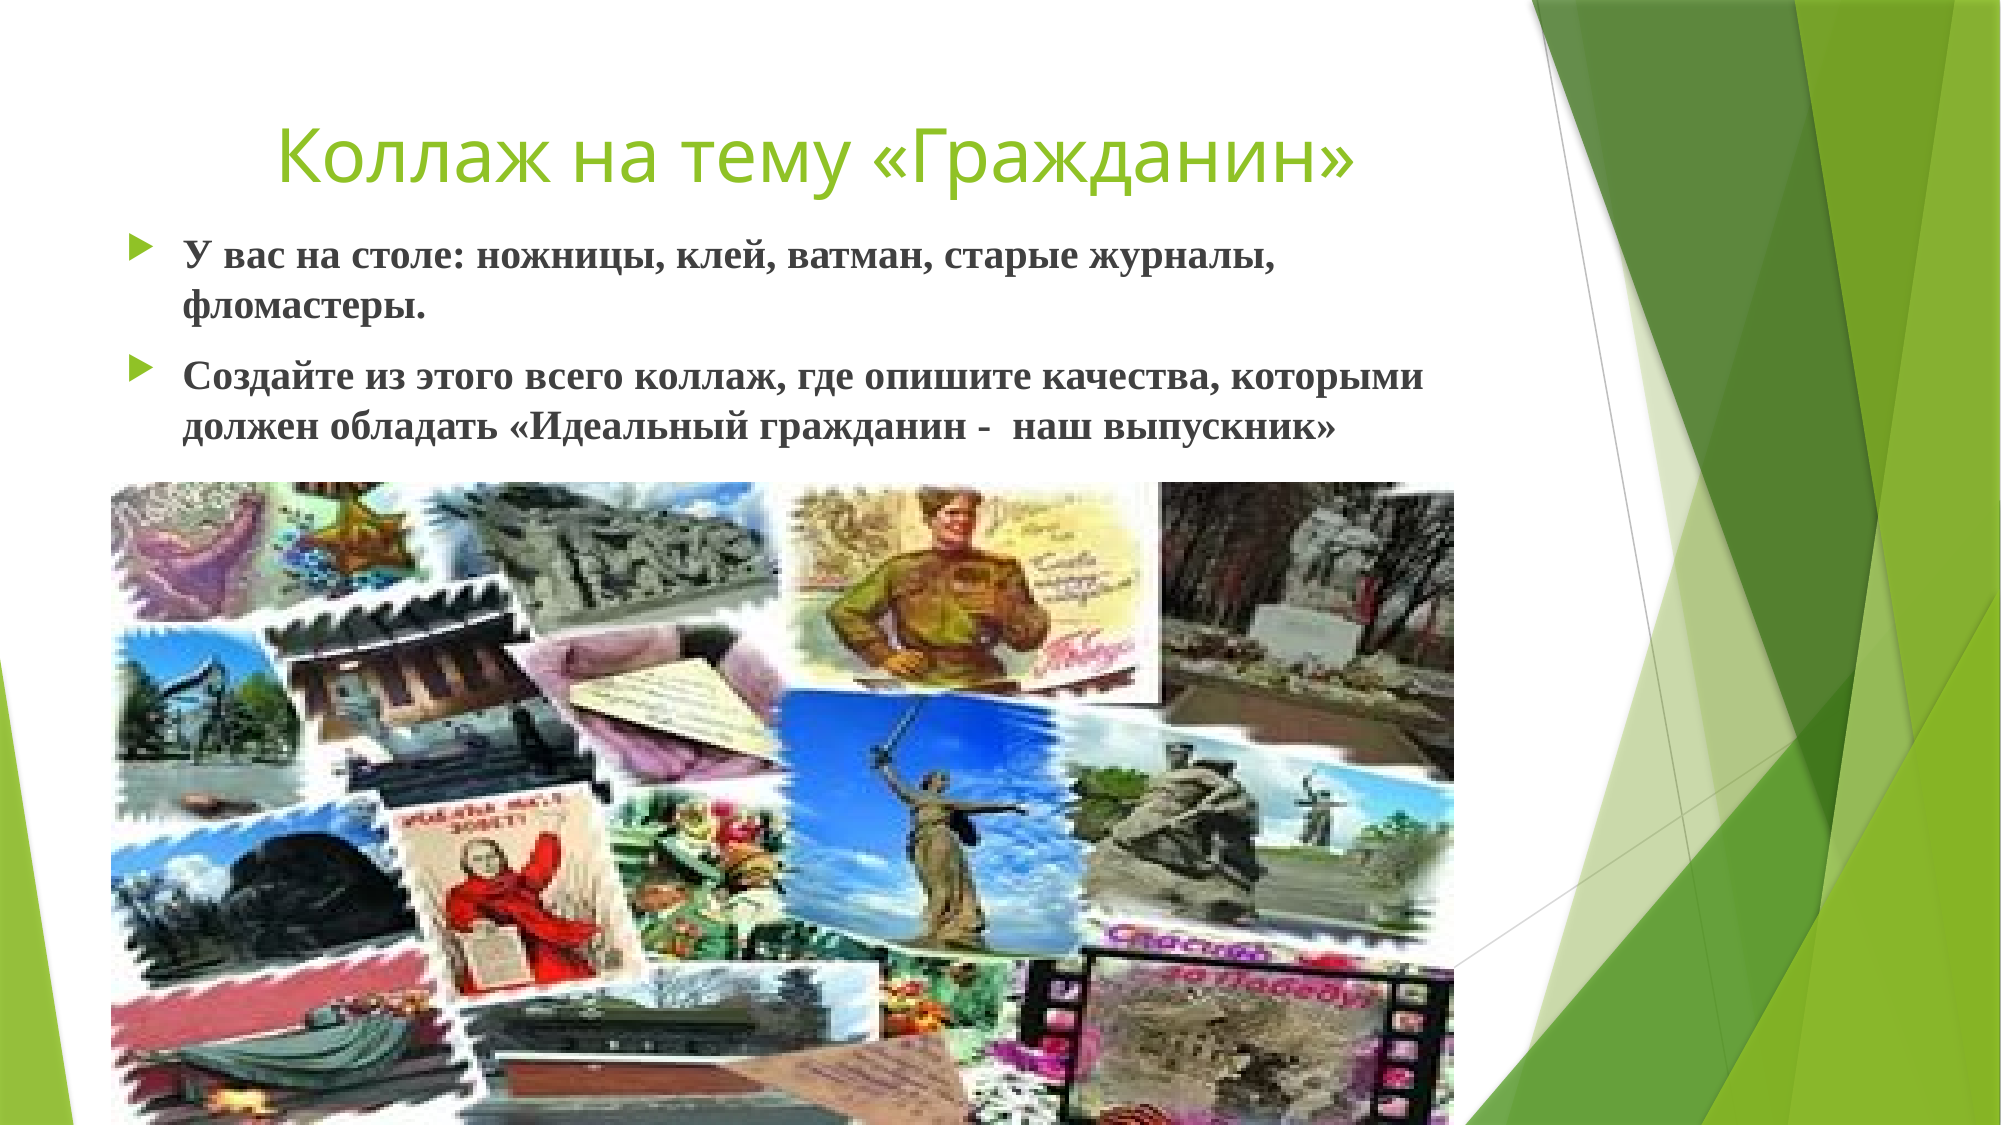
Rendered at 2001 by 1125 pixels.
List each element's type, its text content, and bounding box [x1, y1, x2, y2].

picture [110, 481, 1455, 1125]
title Коллаж на тему «Гражданин» [111, 99, 1522, 219]
list У вас на столе: ножницы, клей, ватман, старые журналы, фломастеры. Создайте из этого всего коллаж, где опишите качества, которыми должен обладать «Идеальный гражданин - наш выпускник» [111, 219, 1522, 991]
